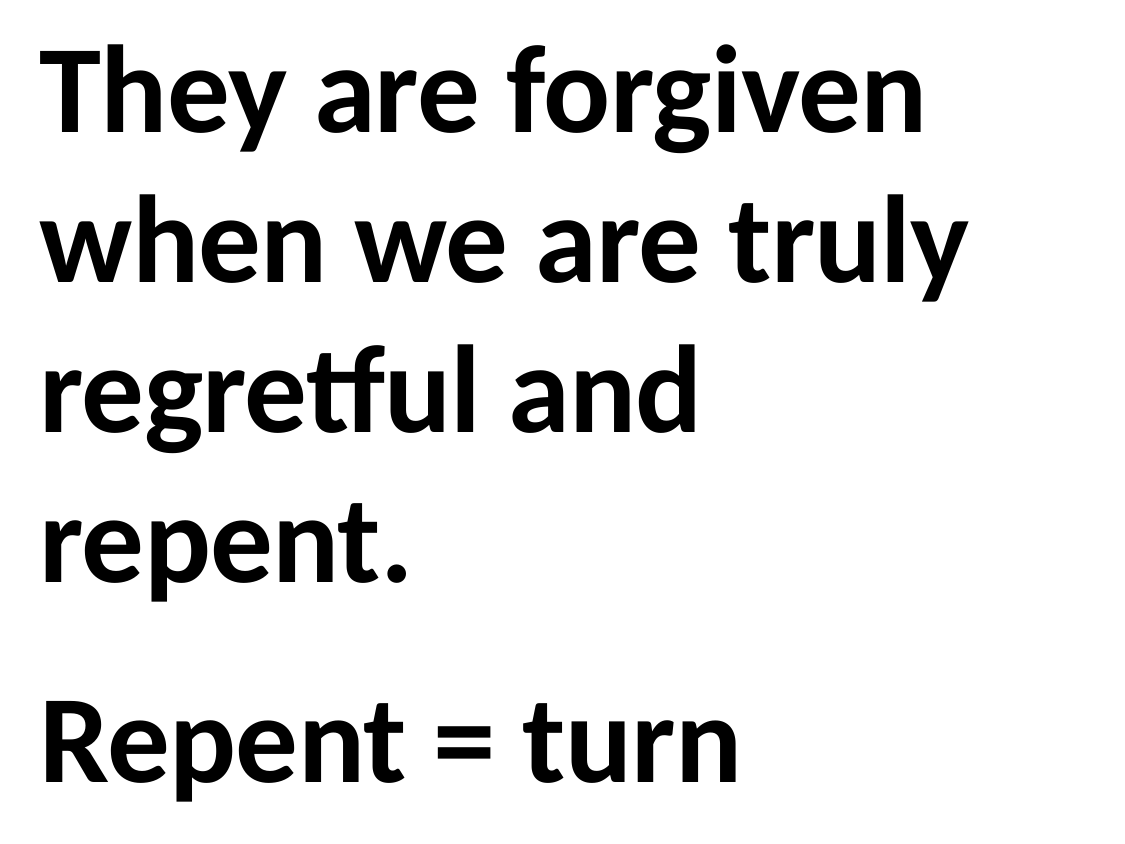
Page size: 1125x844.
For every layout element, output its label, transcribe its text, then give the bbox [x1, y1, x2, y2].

text_box They are forgiven when we are truly regretful and repent. Repent = turn around and away [24, 0, 1113, 844]
